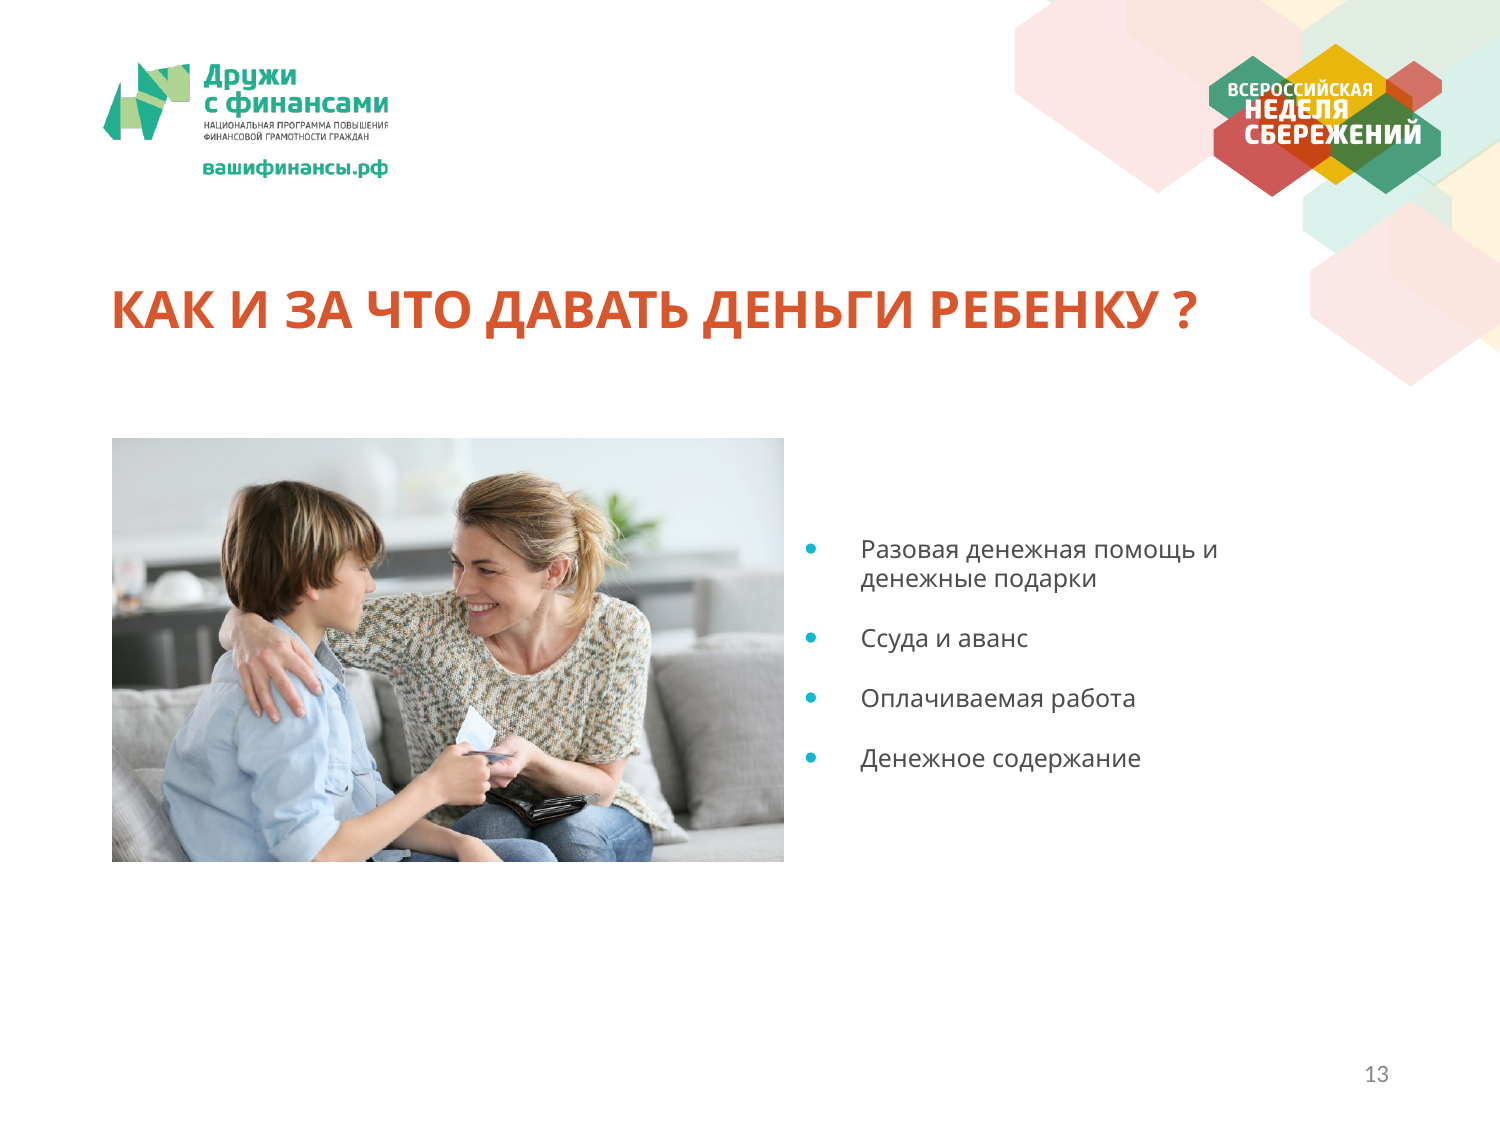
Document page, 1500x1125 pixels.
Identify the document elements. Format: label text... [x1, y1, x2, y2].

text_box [1000, 0, 1500, 399]
title КАК И ЗА ЧТО ДАВАТЬ ДЕНЬГИ РЕБЕНКУ ? [102, 256, 1000, 367]
picture [112, 438, 784, 862]
slide_number 13 [1353, 1050, 1398, 1096]
picture [102, 61, 388, 179]
text_box Разовая денежная помощь и денежные подарки Ссуда и аванс Оплачиваемая работа Денежное содержание [796, 525, 1329, 780]
